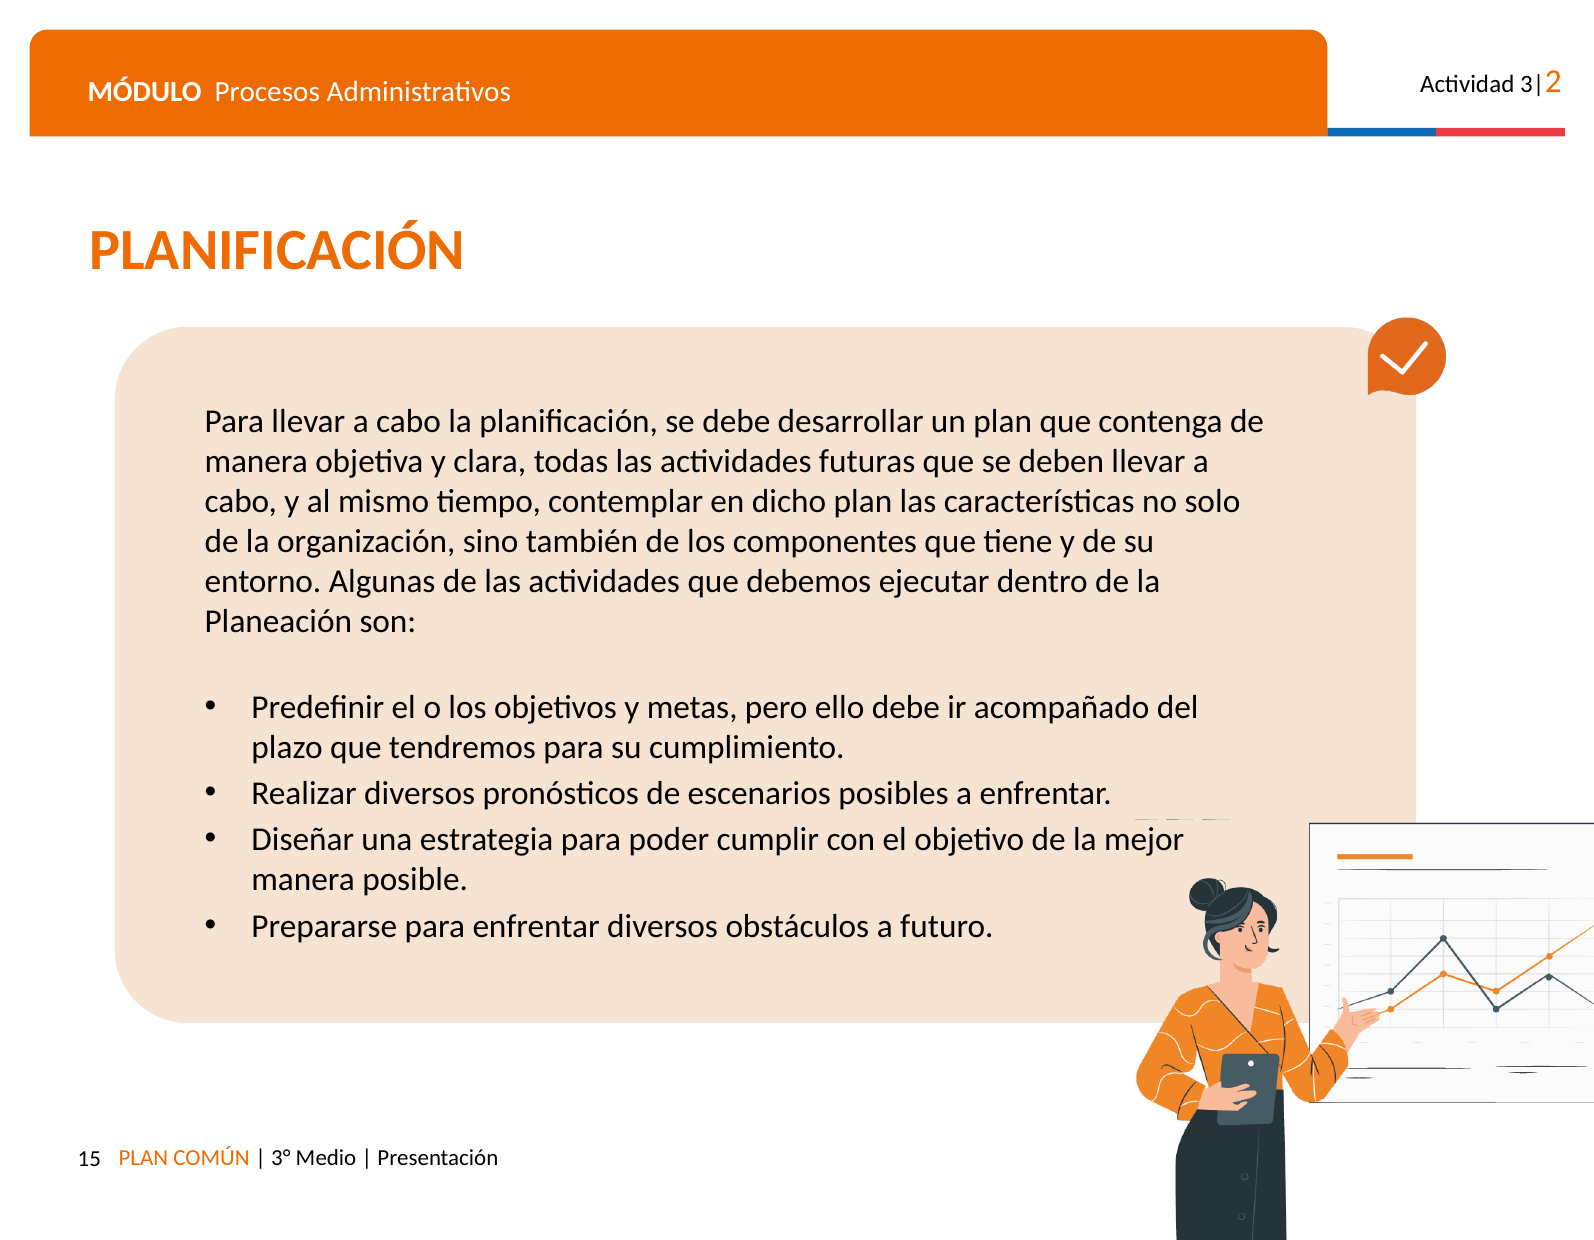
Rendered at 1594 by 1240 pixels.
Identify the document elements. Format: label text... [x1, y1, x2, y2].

picture [1134, 819, 1594, 1240]
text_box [114, 326, 1417, 1024]
picture [1364, 315, 1447, 395]
slide_number ‹#› [60, 1128, 117, 1240]
text_box PLANIFICACIÓN [74, 209, 1466, 296]
